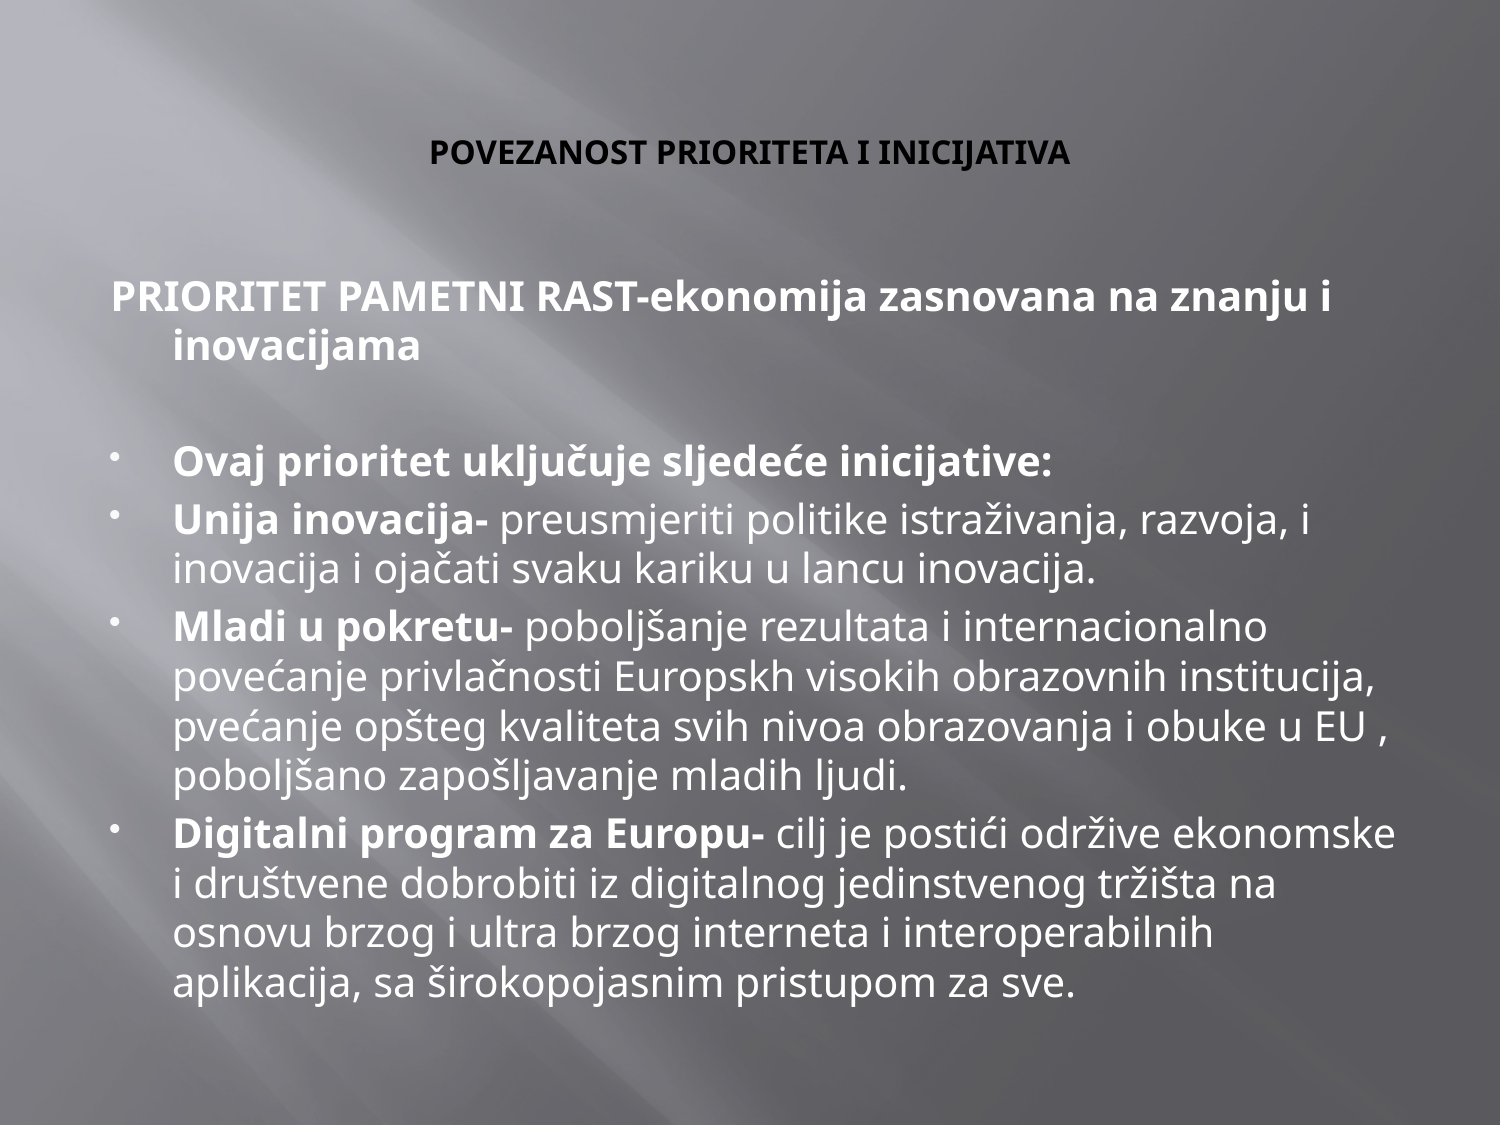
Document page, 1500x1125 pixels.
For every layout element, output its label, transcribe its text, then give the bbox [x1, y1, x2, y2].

title POVEZANOST PRIORITETA I INICIJATIVA [75, 45, 1425, 262]
list PRIORITET PAMETNI RAST-ekonomija zasnovana na znanju i inovacijama Ovaj prioritet uključuje sljedeće inicijative: Unija inovacija- preusmjeriti politike istraživanja, razvoja, i inovacija i ojačati svaku kariku u lancu inovacija. Mladi u pokretu- poboljšanje rezultata i internacionalno povećanje privlačnosti Europskh visokih obrazovnih institucija, pvećanje opšteg kvaliteta svih nivoa obrazovanja i obuke u EU , poboljšano zapošljavanje mladih ljudi. Digitalni program za Europu- cilj je postići održive ekonomske i društvene dobrobiti iz digitalnog jedinstvenog tržišta na osnovu brzog i ultra brzog interneta i interoperabilnih aplikacija, sa širokopojasnim pristupom za sve. [75, 262, 1425, 1035]
